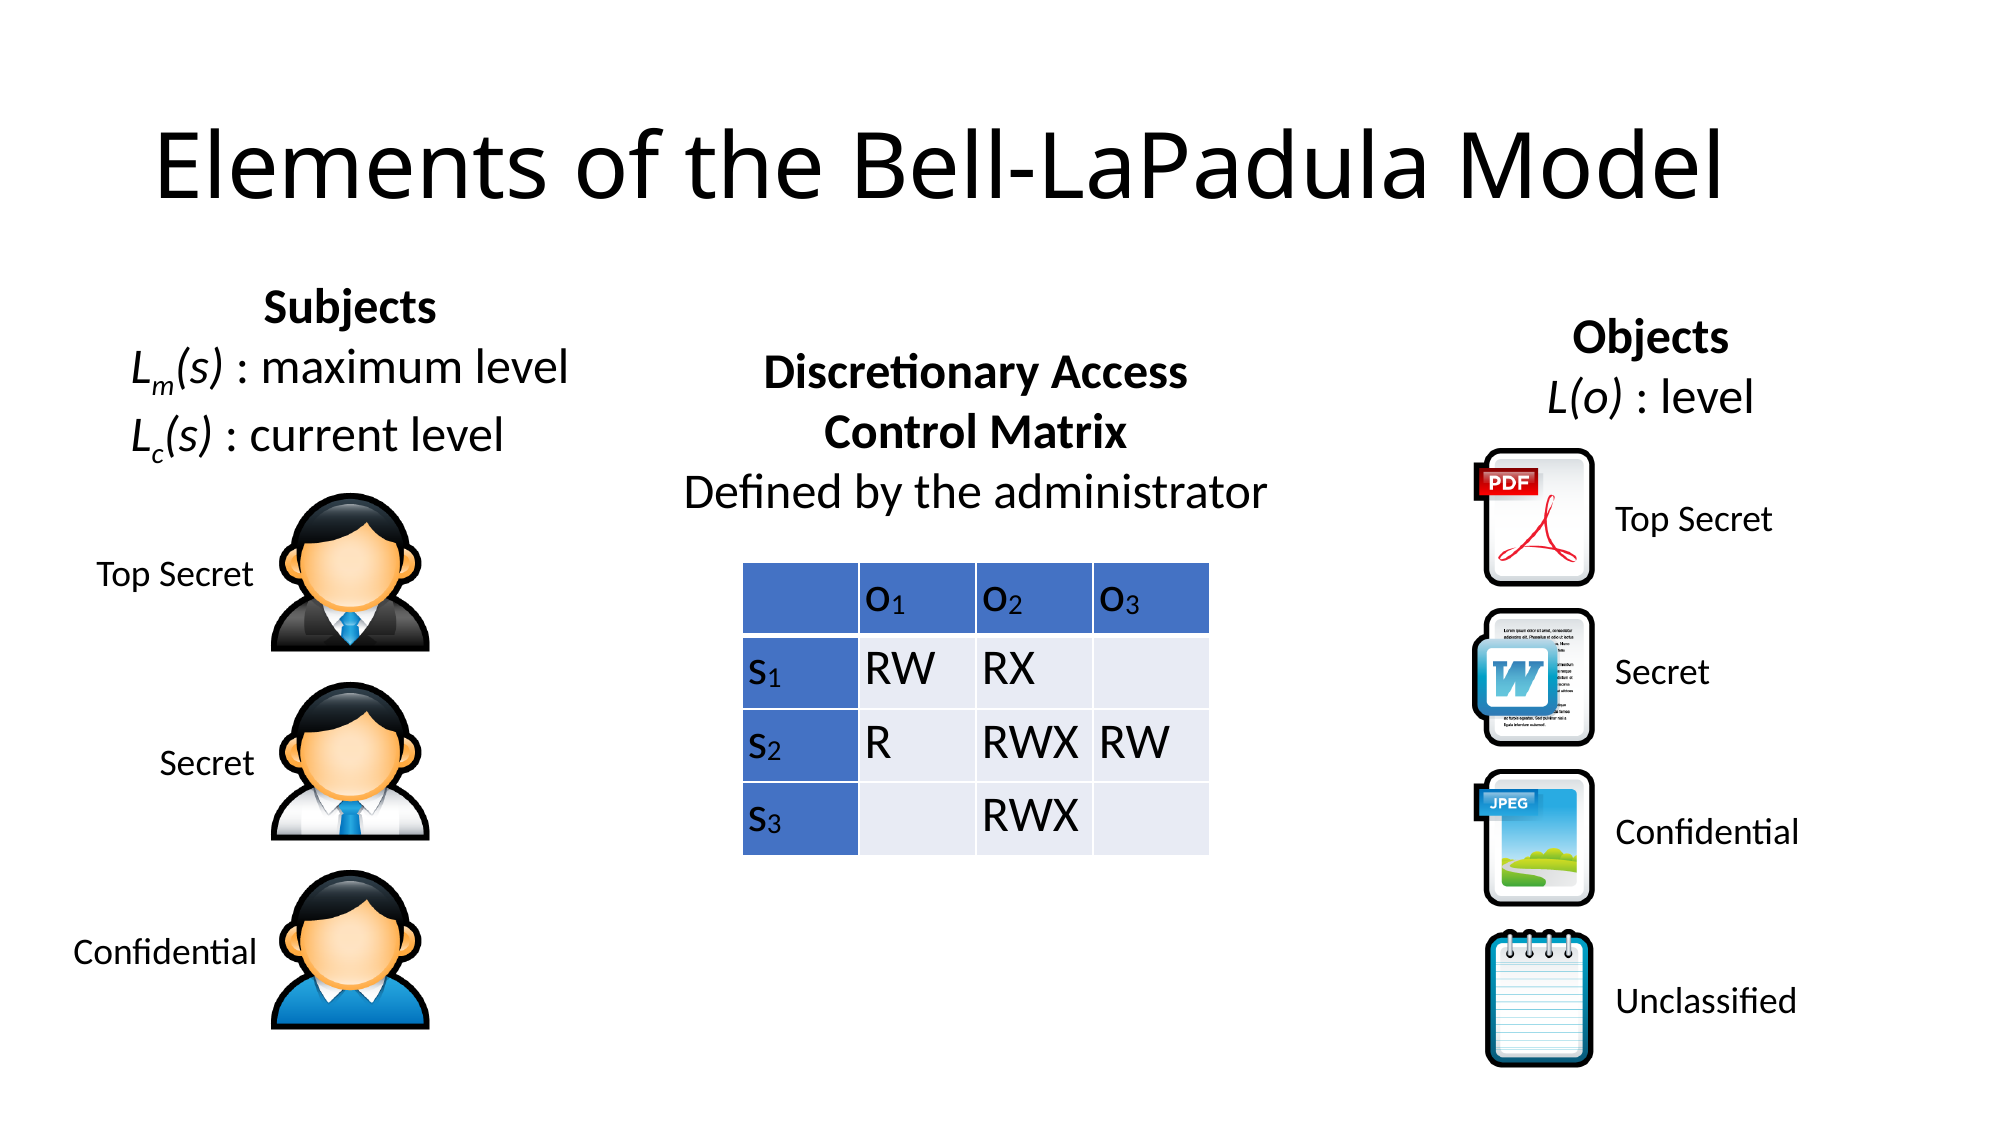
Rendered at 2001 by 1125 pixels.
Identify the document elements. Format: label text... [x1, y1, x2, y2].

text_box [143, 681, 430, 841]
text_box Subjects Lm(s) : maximum level Lc(s) : current level [115, 265, 585, 477]
table_cell R [860, 710, 975, 781]
table_cell s3 [743, 783, 858, 855]
text_box Discretionary Access Control Matrix Defined by the administrator [668, 331, 1284, 526]
table_cell RWX [977, 783, 1092, 855]
table_cell [1094, 638, 1209, 708]
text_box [1469, 447, 1790, 587]
table_cell [860, 783, 975, 855]
title Elements of the Bell-LaPadula Model [137, 59, 1863, 278]
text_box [80, 492, 430, 652]
text_box Objects L(o) : level [1532, 296, 1770, 431]
table_header [743, 563, 858, 633]
table_cell RW [1094, 710, 1209, 781]
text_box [57, 869, 430, 1030]
table_header o1 [860, 563, 975, 633]
table_cell RWX [977, 710, 1092, 781]
table_cell RW [860, 638, 975, 708]
table_cell RX [977, 638, 1092, 708]
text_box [1469, 768, 1817, 907]
table_cell s2 [743, 710, 858, 781]
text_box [1469, 928, 1814, 1068]
table_header o3 [1094, 563, 1209, 633]
table_cell [1094, 783, 1209, 855]
table_cell s1 [743, 638, 858, 708]
table_header o2 [977, 563, 1092, 633]
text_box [1469, 607, 1726, 747]
